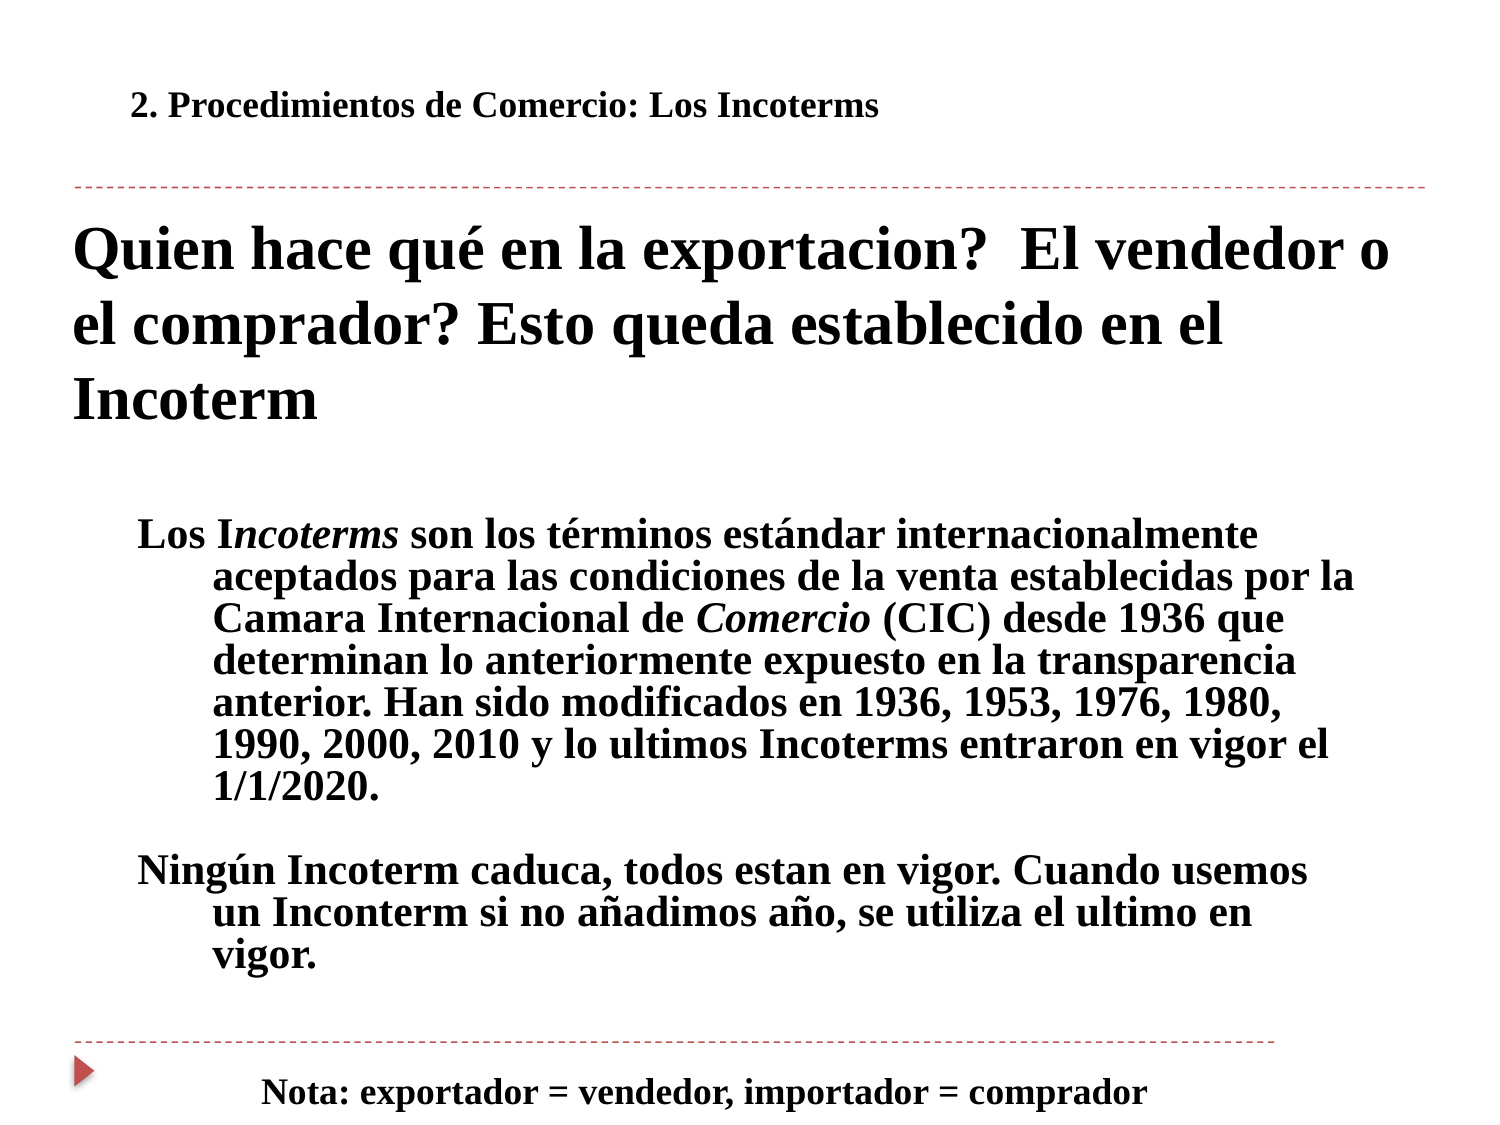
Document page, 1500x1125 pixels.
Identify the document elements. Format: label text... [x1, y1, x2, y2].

text_box Nota: exportador = vendedor, importador = comprador [246, 1068, 1164, 1120]
text_box Los Incoterms son los términos estándar internacionalmente aceptados para las condiciones de la venta establecidas por la Camara Internacional de Comercio (CIC) desde 1936 que determinan lo anteriormente expuesto en la transparencia anterior. Han sido modificados en 1936, 1953, 1976, 1980, 1990, 2000, 2010 y lo ultimos Incoterms entraron en vigor el 1/1/2020. Ningún Incoterm caduca, todos estan en vigor. Cuando usemos un Inconterm si no añadimos año, se utiliza el ultimo en vigor. [122, 507, 1378, 985]
text_box 2. Procedimientos de Comercio: Los Incoterms [115, 72, 895, 133]
text_box Quien hace qué en la exportacion? El vendedor o el comprador? Esto queda establecido en el Incoterm [57, 199, 1443, 440]
